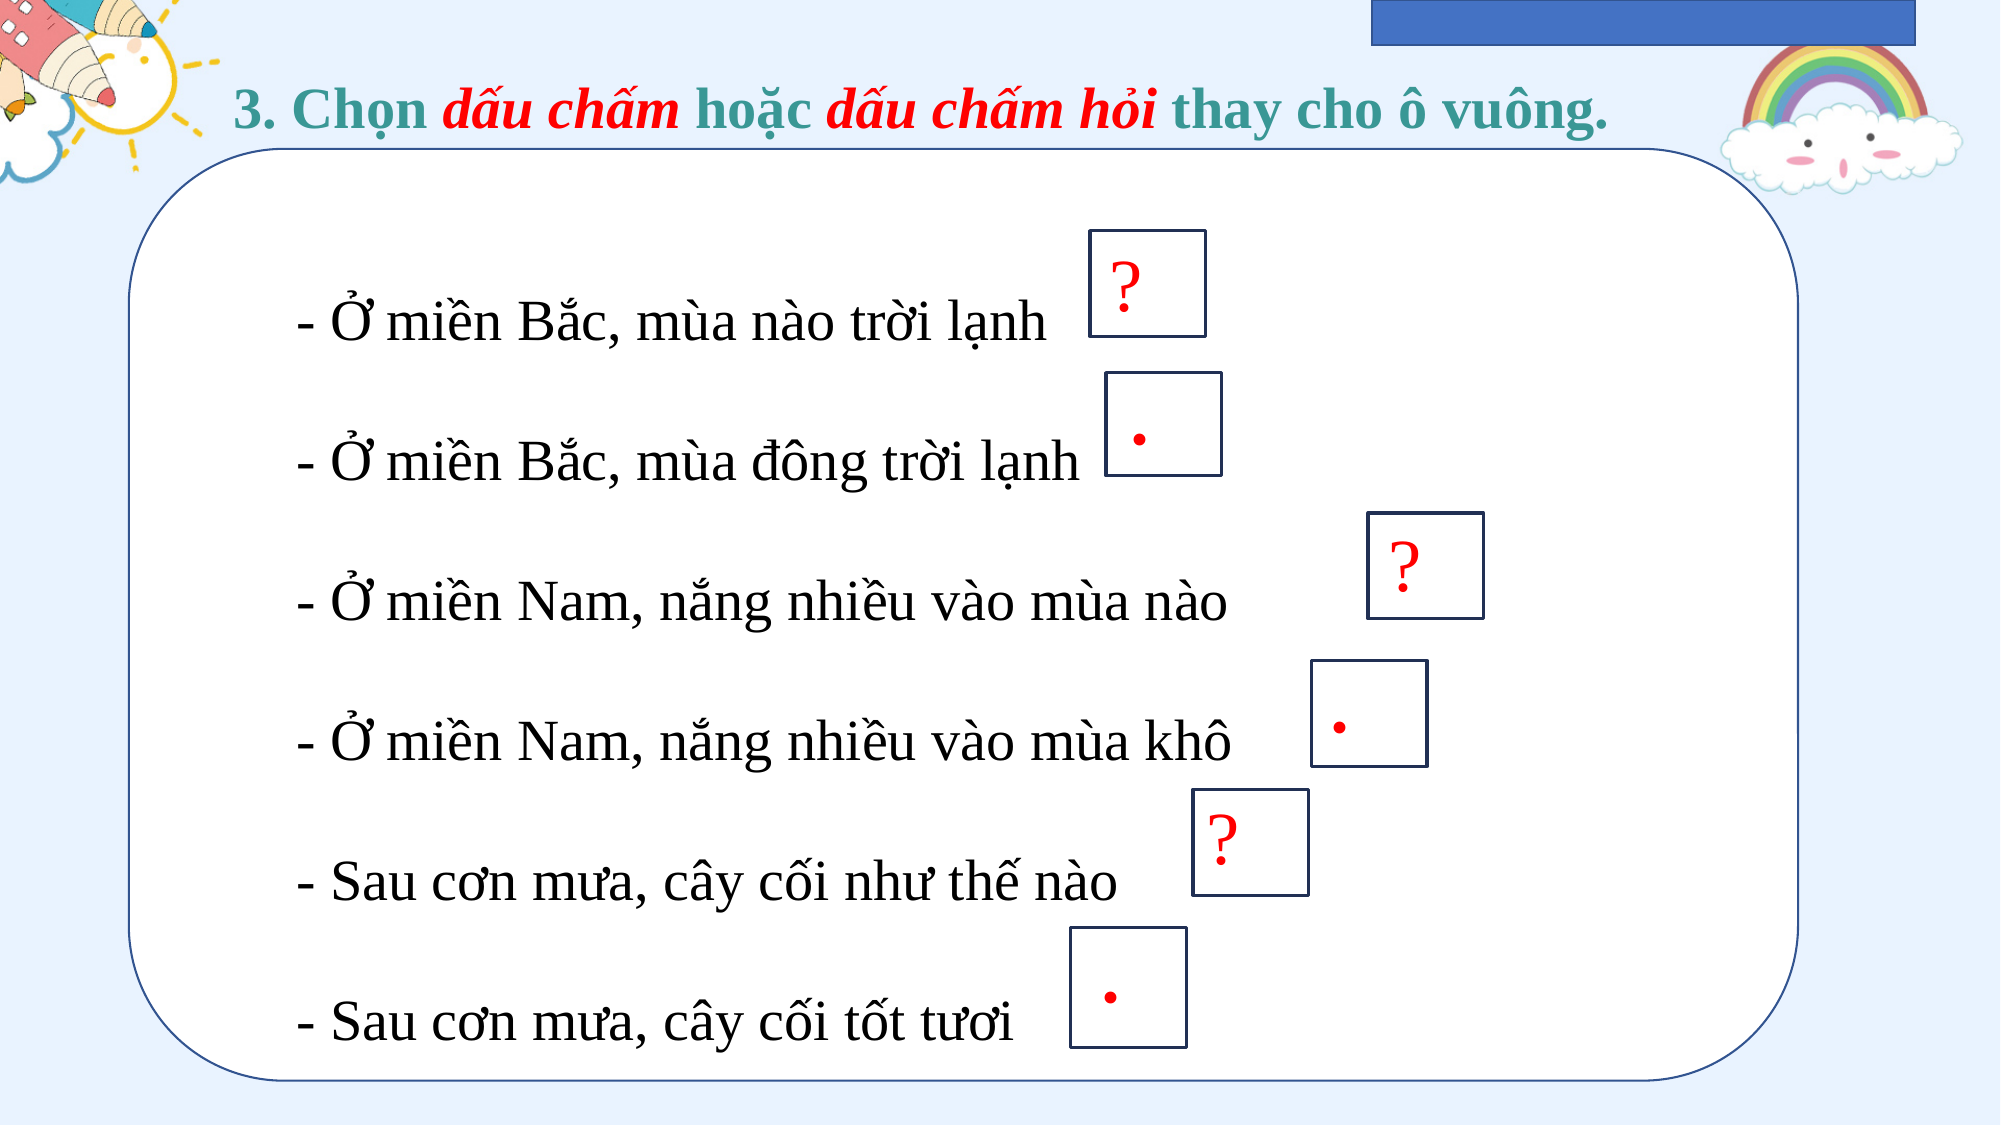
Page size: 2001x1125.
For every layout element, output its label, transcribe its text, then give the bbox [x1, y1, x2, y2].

text_box 3. Chọn dấu chấm hoặc dấu chấm hỏi thay cho ô vuông. [218, 70, 1869, 148]
picture [0, 0, 2001, 1125]
text_box [1371, 0, 1916, 46]
text_box [127, 148, 1800, 1082]
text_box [276, 205, 1484, 1069]
